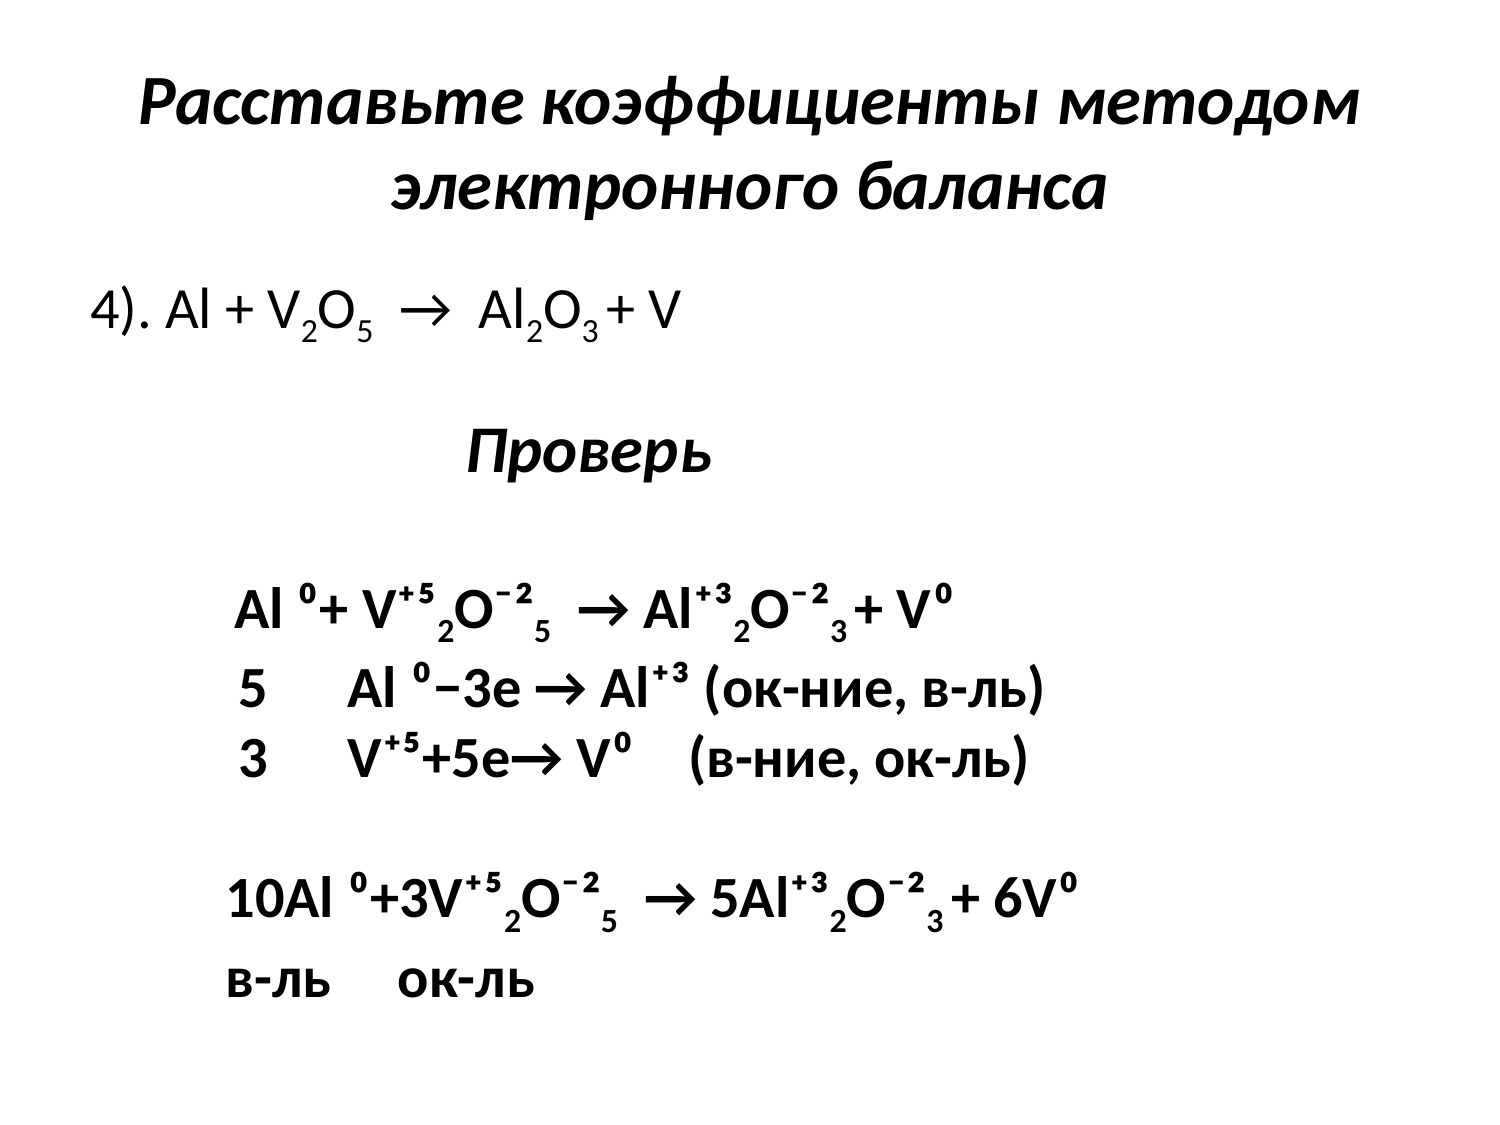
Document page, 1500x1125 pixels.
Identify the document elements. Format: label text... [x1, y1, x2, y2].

text_box Al ⁰+ V⁺⁵2O⁻²5 → Al⁺³2O⁻²3 + V⁰ 5 Al ⁰−3e → Al⁺³ (ок-ние, в-ль) 3 V⁺⁵+5e→ V⁰ (в-ние, ок-ль) 10Al ⁰+3V⁺⁵2O⁻²5 → 5Al⁺³2O⁻²3 + 6V⁰ в-ль ок-ль [210, 562, 1172, 1017]
text_box Проверь [450, 398, 727, 494]
list 4). Al + V2O5 → Al2O3 + V [75, 262, 1425, 375]
title Расставьте коэффициенты методом электронного баланса [75, 45, 1425, 233]
